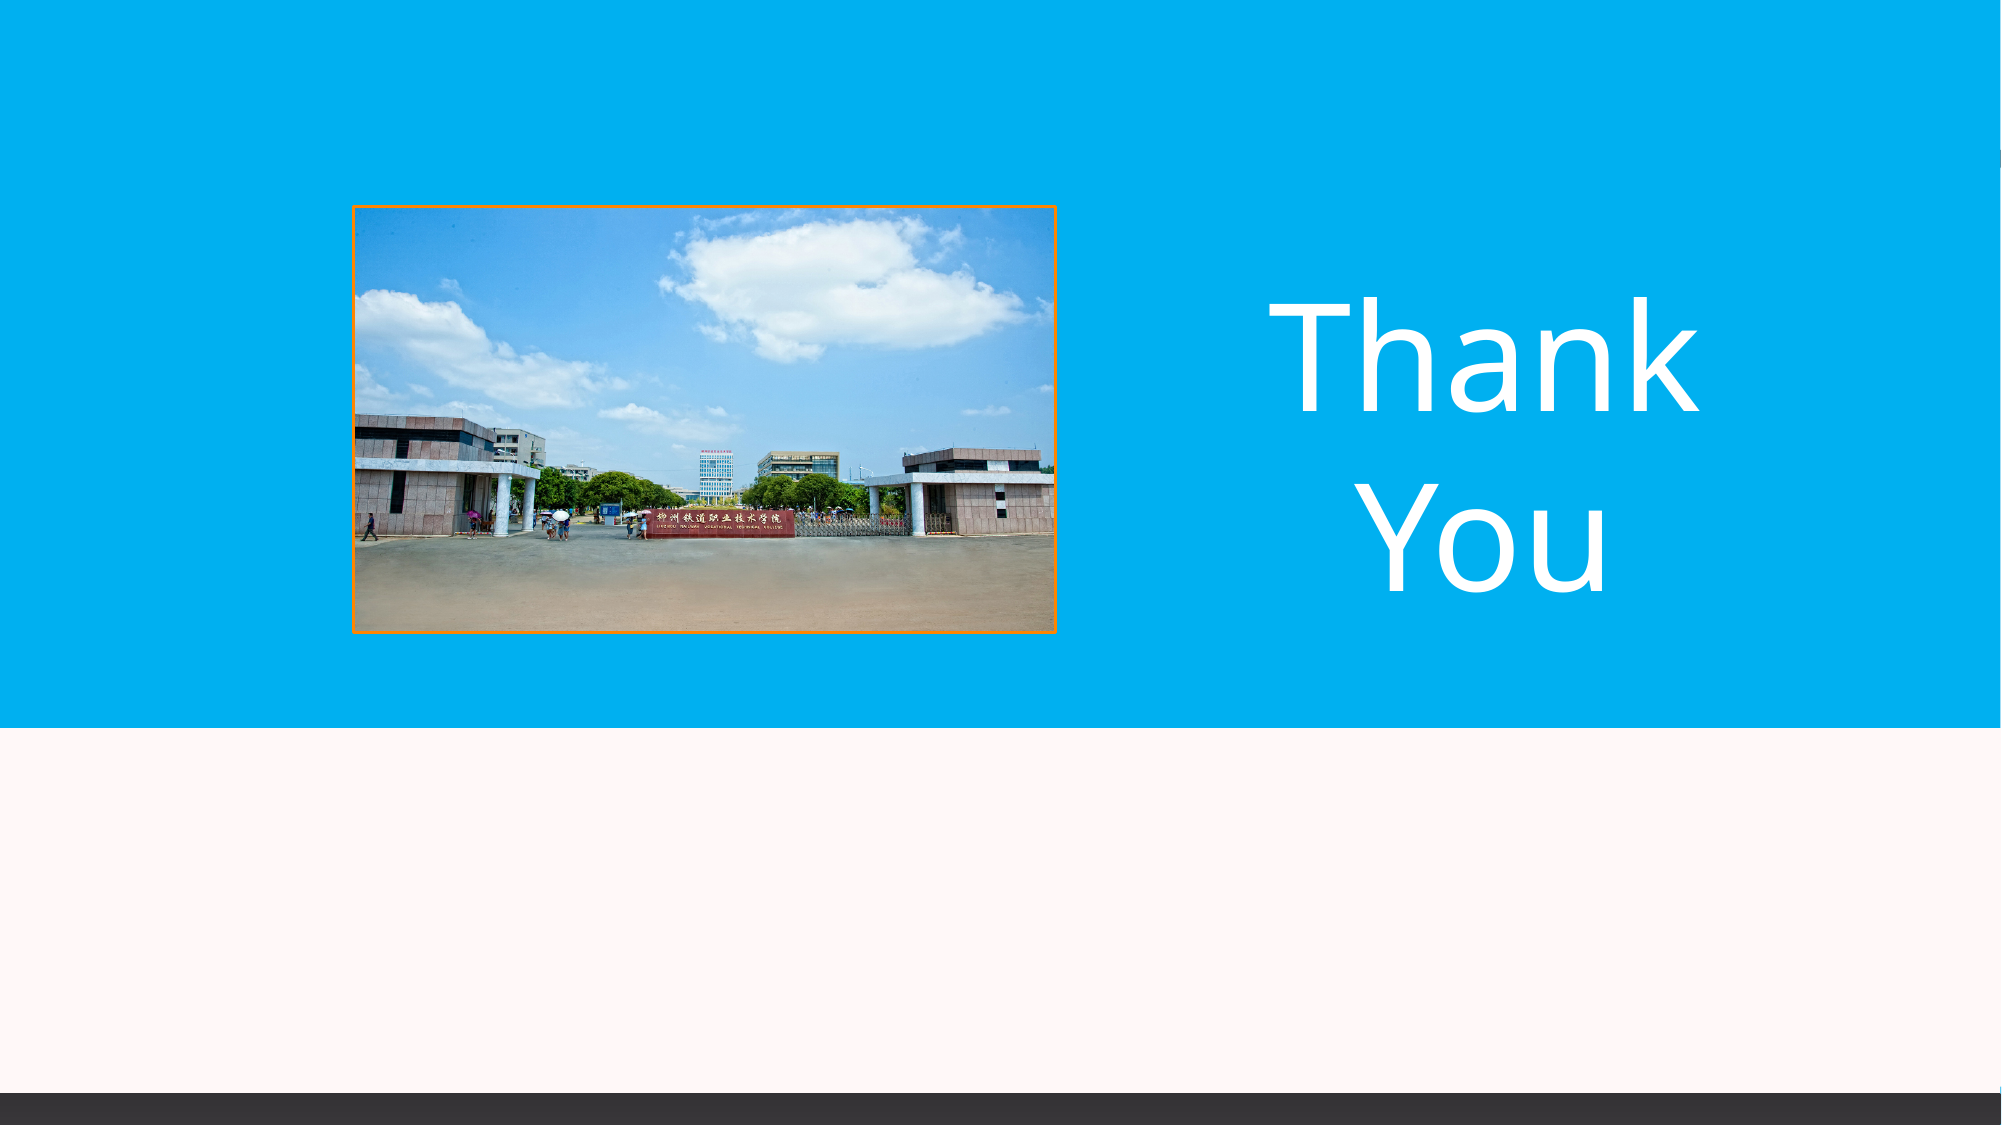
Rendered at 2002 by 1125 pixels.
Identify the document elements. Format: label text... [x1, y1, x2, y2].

picture [1634, 298, 1646, 321]
picture [1534, 563, 1601, 592]
picture [1364, 298, 1376, 321]
picture [354, 207, 1055, 632]
picture [1441, 563, 1512, 592]
picture [1390, 563, 1403, 590]
picture [1270, 304, 1349, 321]
text_box Thank You [1130, 321, 1840, 563]
